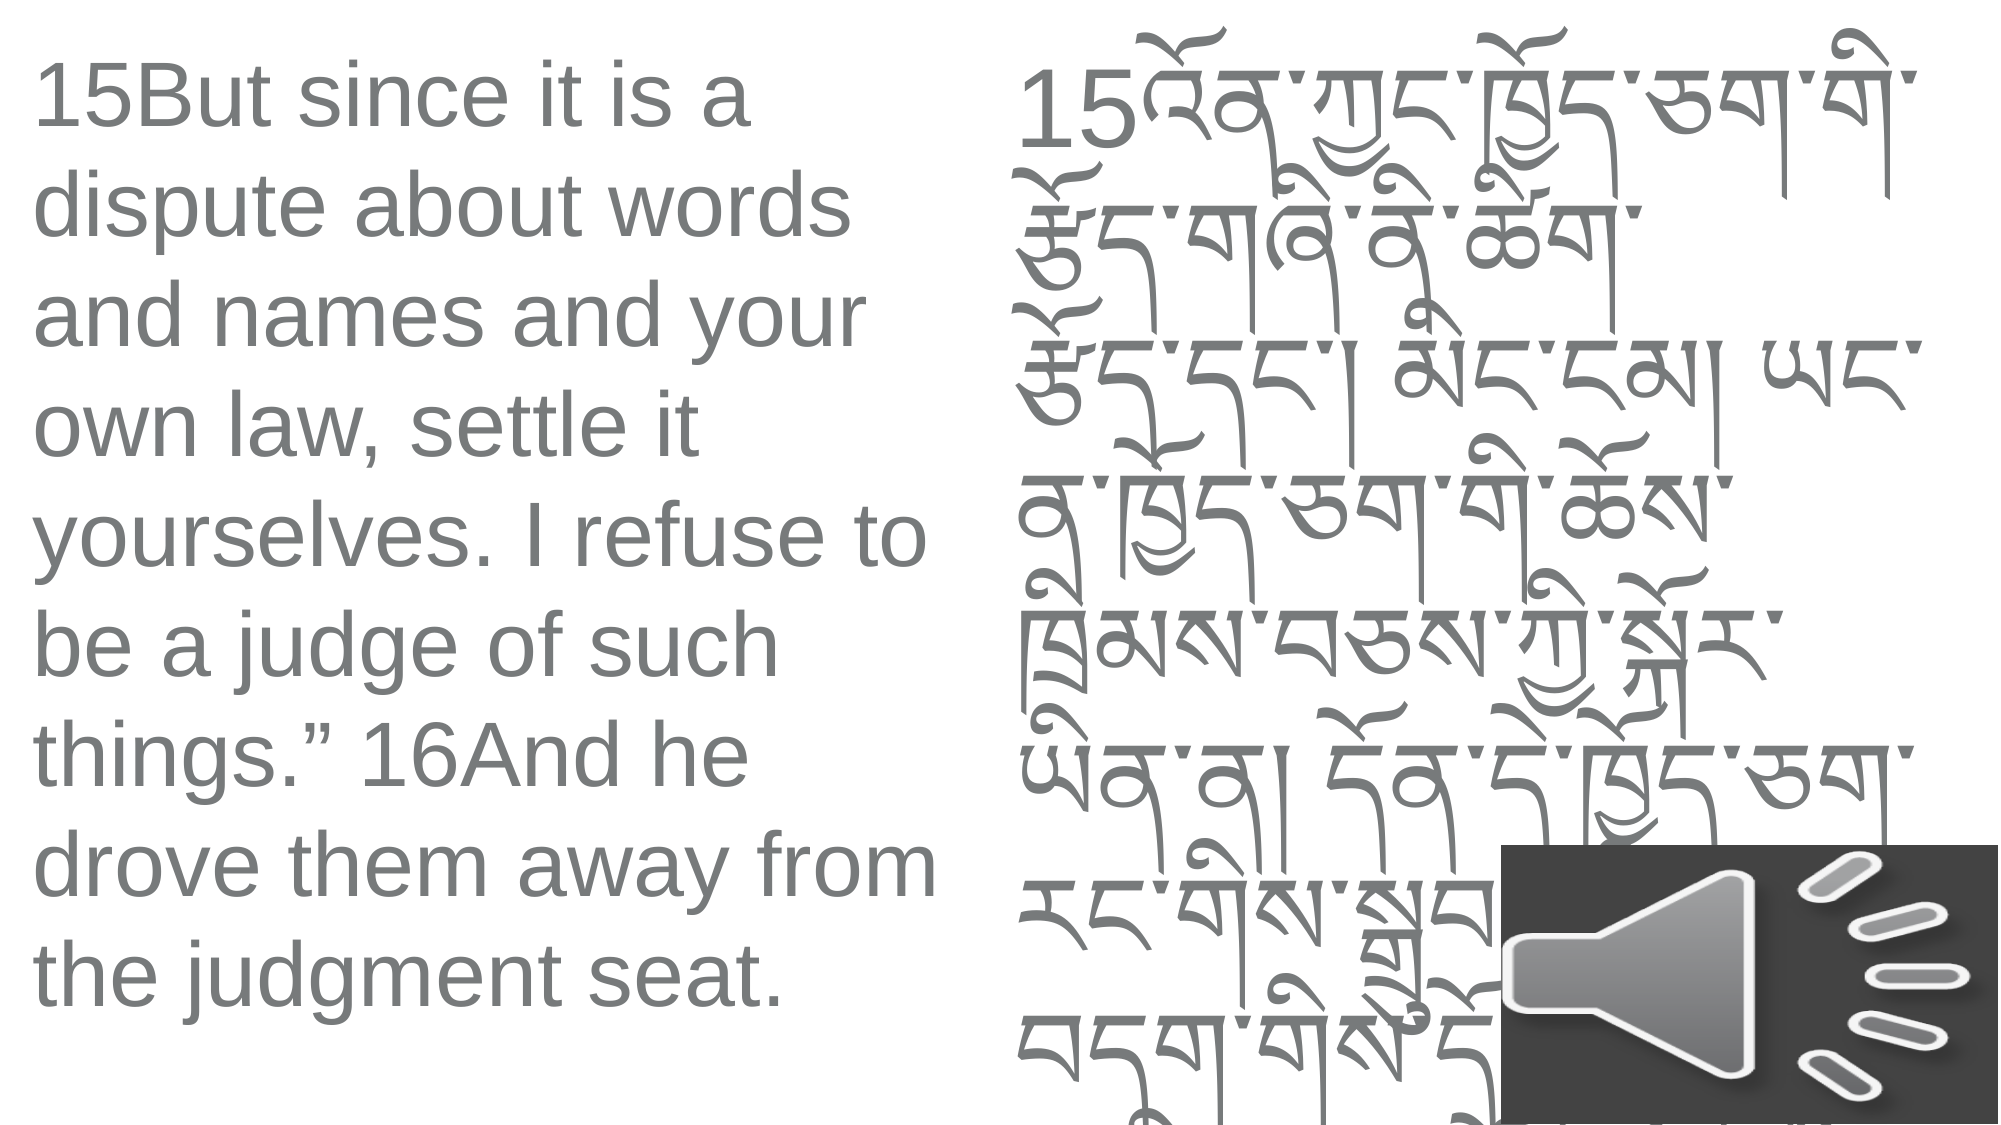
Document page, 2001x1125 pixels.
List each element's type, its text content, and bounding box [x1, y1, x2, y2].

text_box 15འོན་ཀྱང་ཁྱོད་ཅག་གི་རྩོད་གཞི་ནི་ཚིག་རྩོད༌དང༌། མིང༌ངམ། ཡང་ན་ཁྱོད་ཅག་གི་ཆོས་ཁྲིམས་བཅས་ཀྱི་སྐོར་ཡིན༌ན། དོན་དེ་ཁྱོད་ཅག་རང་གིས་སྒྲུབས༌ཤིག བདག་གིས་དོན་འདི་ལྟ་བུ་ལ་ཁྲིམས་གཅོད་བྱེད་མི་འདོད་ཅེས་སྨྲས༌ཏེ། 16མི་དེ་རྣམས་ཁྲིམས་དཔོན་གྱི་ཁྲིའི་རྩ་ནས་ཕྱི་རོལ་ཏུ་བསྐྲད་དོ།། [999, 27, 2000, 1104]
picture [1500, 843, 2000, 1125]
text_box 15But since it is a dispute about words and names and your own law, settle it yourselves. I refuse to be a judge of such things.” 16And he drove them away from the judgment seat. [18, 27, 973, 1104]
